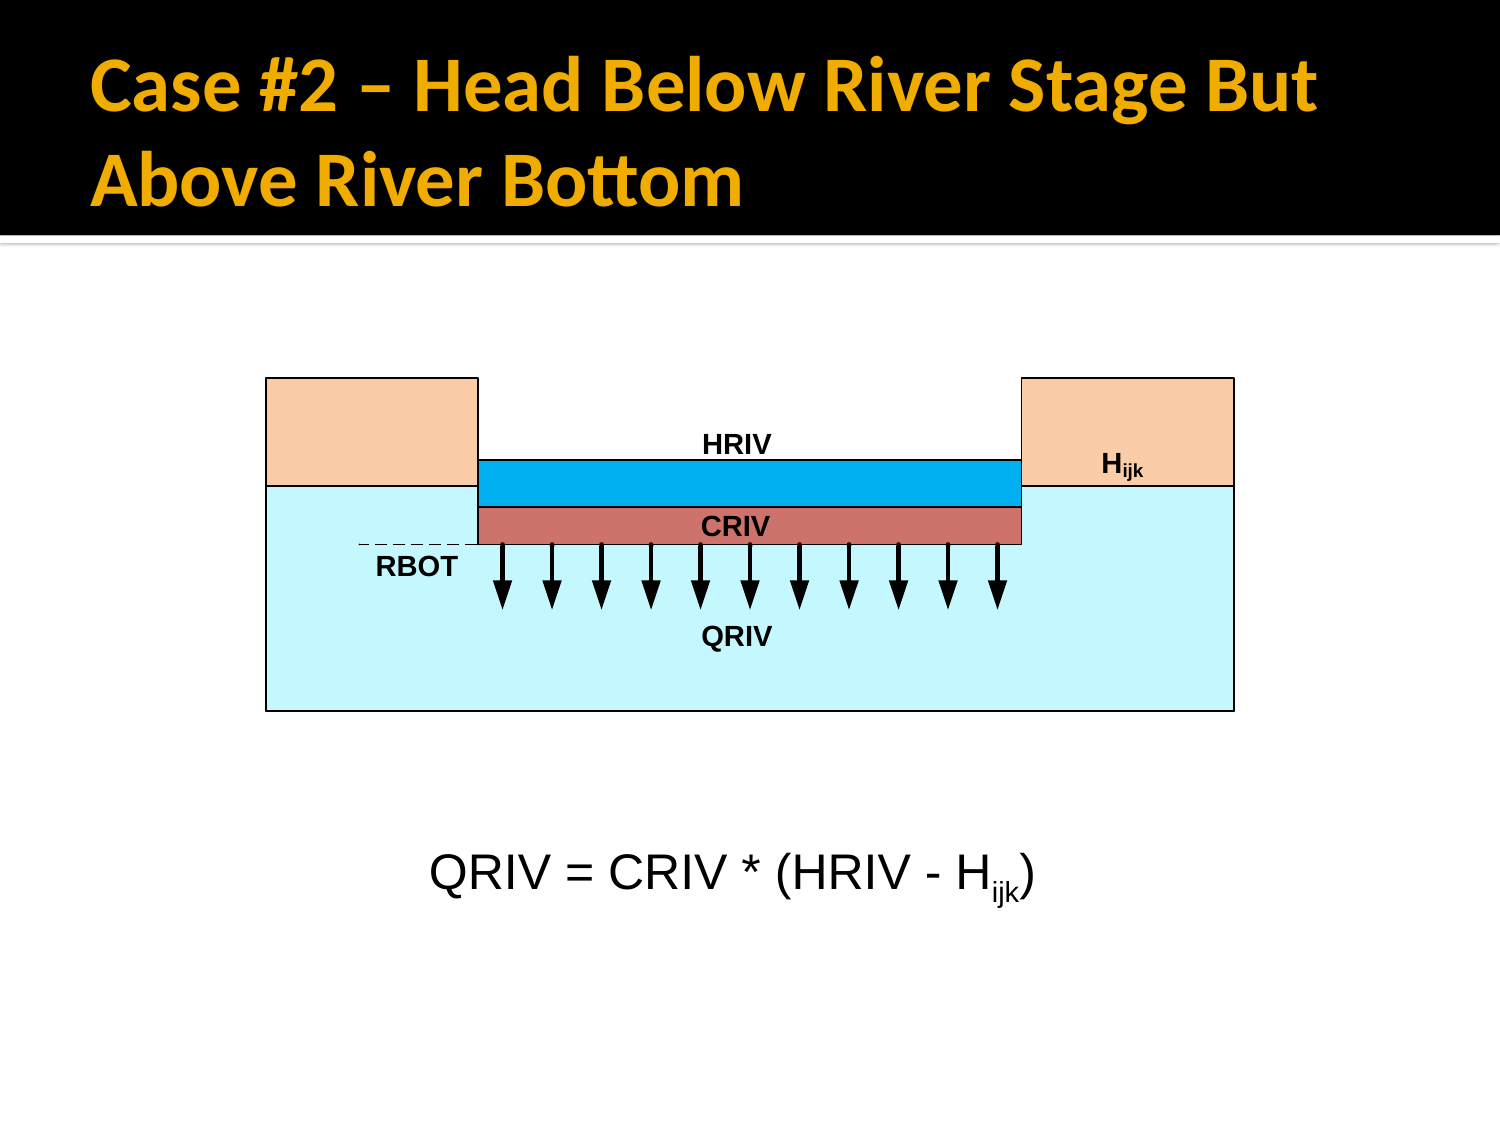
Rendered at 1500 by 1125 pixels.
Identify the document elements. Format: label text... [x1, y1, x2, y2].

title Case #2 – Head Below River Stage But Above River Bottom [75, 24, 1425, 231]
text_box QRIV = CRIV * (HRIV - Hijk) [413, 831, 1052, 916]
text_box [262, 374, 1237, 715]
